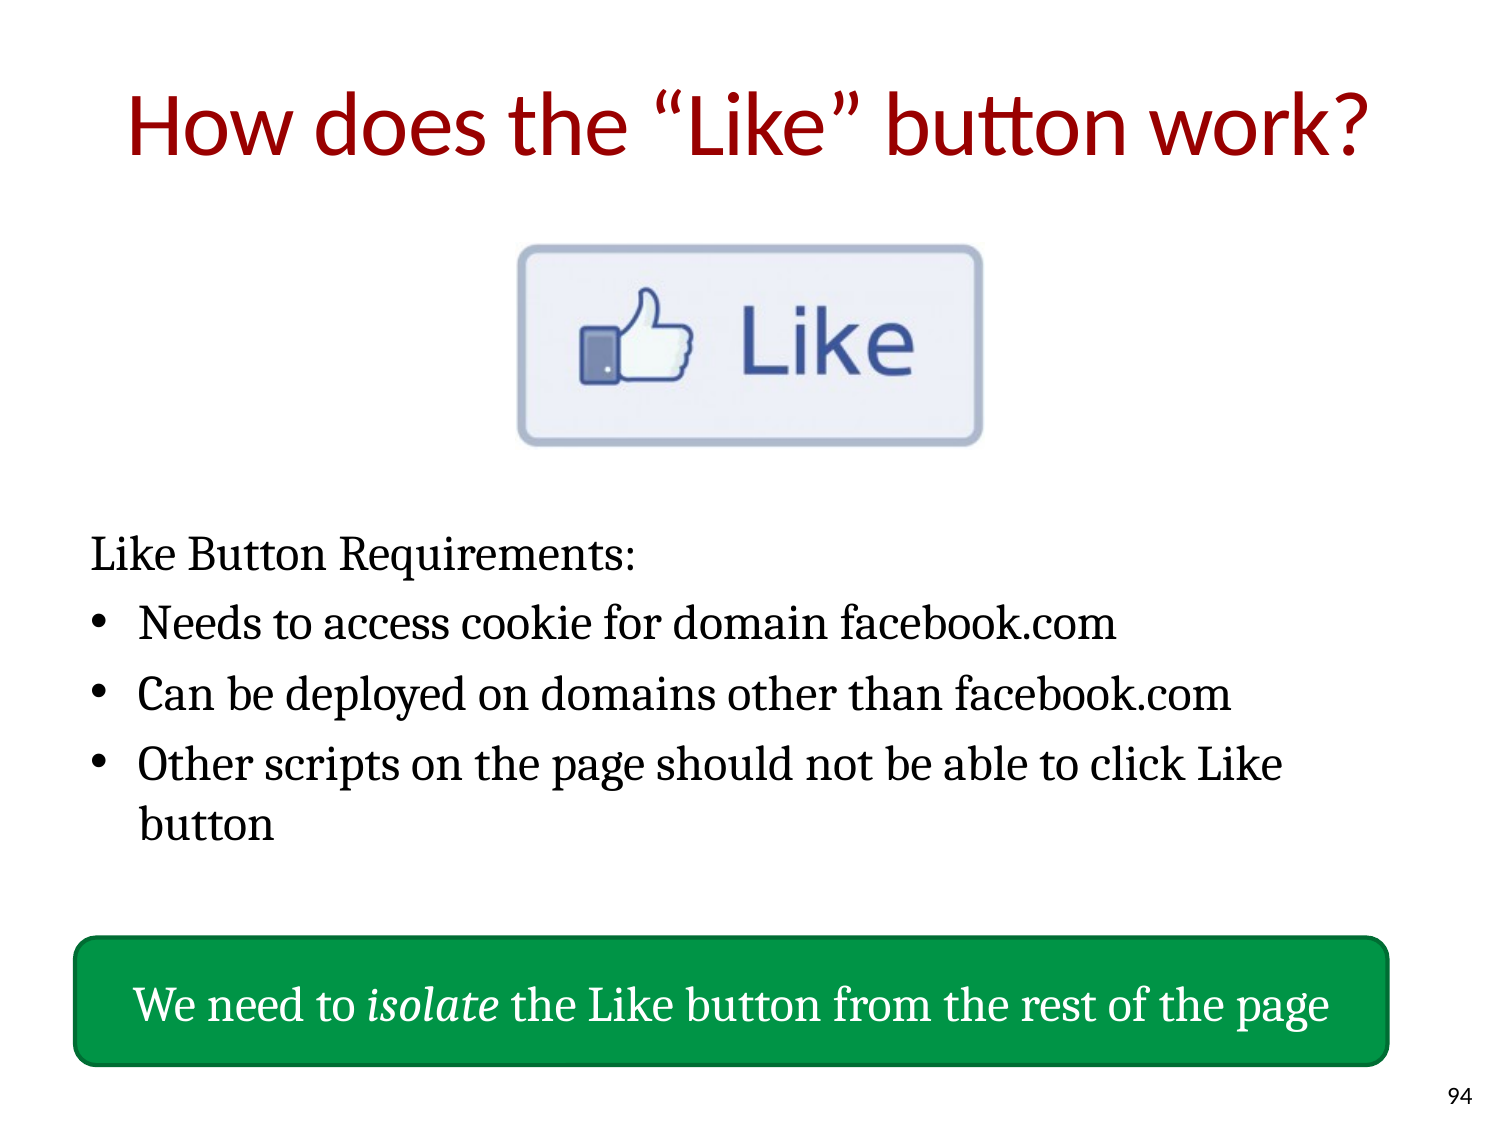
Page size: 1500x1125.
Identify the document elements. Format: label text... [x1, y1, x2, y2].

picture [515, 241, 985, 451]
list Like Button Requirements: Needs to access cookie for domain facebook.com Can be deployed on domains other than facebook.com Other scripts on the page should not be able to click Like button [75, 512, 1425, 900]
title How does the “Like” button work? [75, 24, 1425, 213]
slide_number 94 [1137, 1065, 1488, 1125]
text_box We need to isolate the Like button from the rest of the page [72, 935, 1390, 1068]
